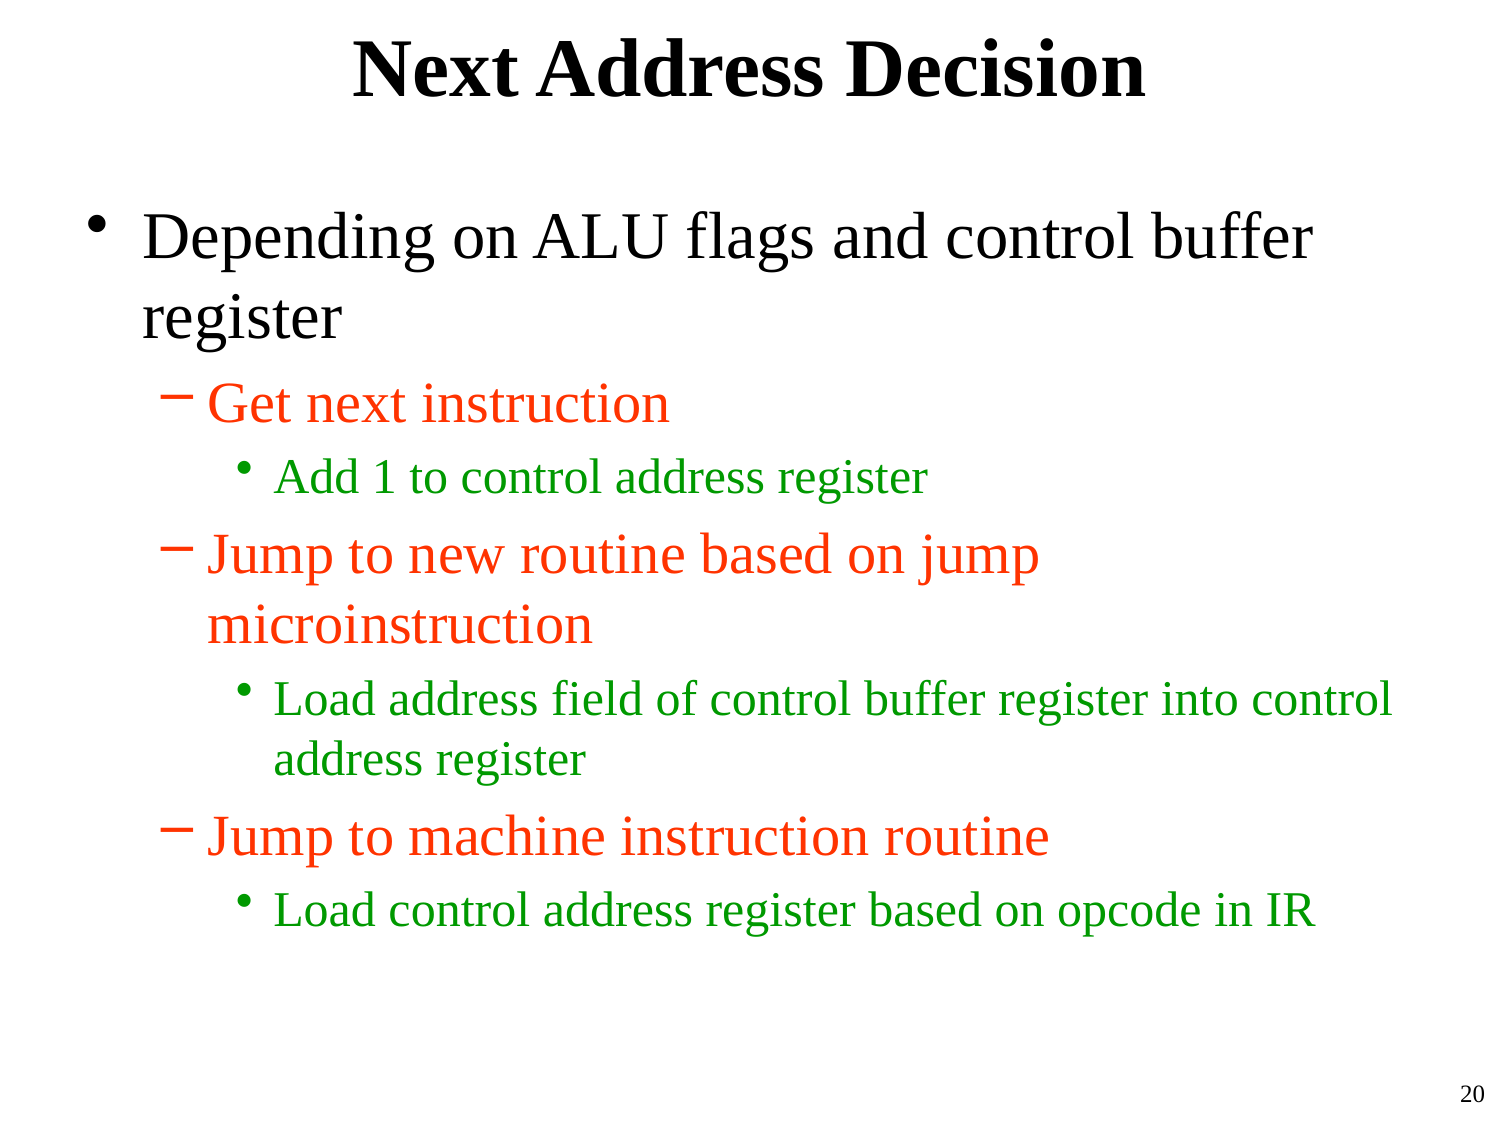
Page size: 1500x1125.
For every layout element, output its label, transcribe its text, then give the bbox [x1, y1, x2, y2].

title Next Address Decision [0, 0, 1500, 126]
slide_number 20 [1186, 1069, 1500, 1125]
list Depending on ALU flags and control buffer register Get next instruction Add 1 to control address register Jump to new routine based on jump microinstruction Load address field of control buffer register into control address register Jump to machine instruction routine Load control address register based on opcode in IR [70, 184, 1436, 1071]
